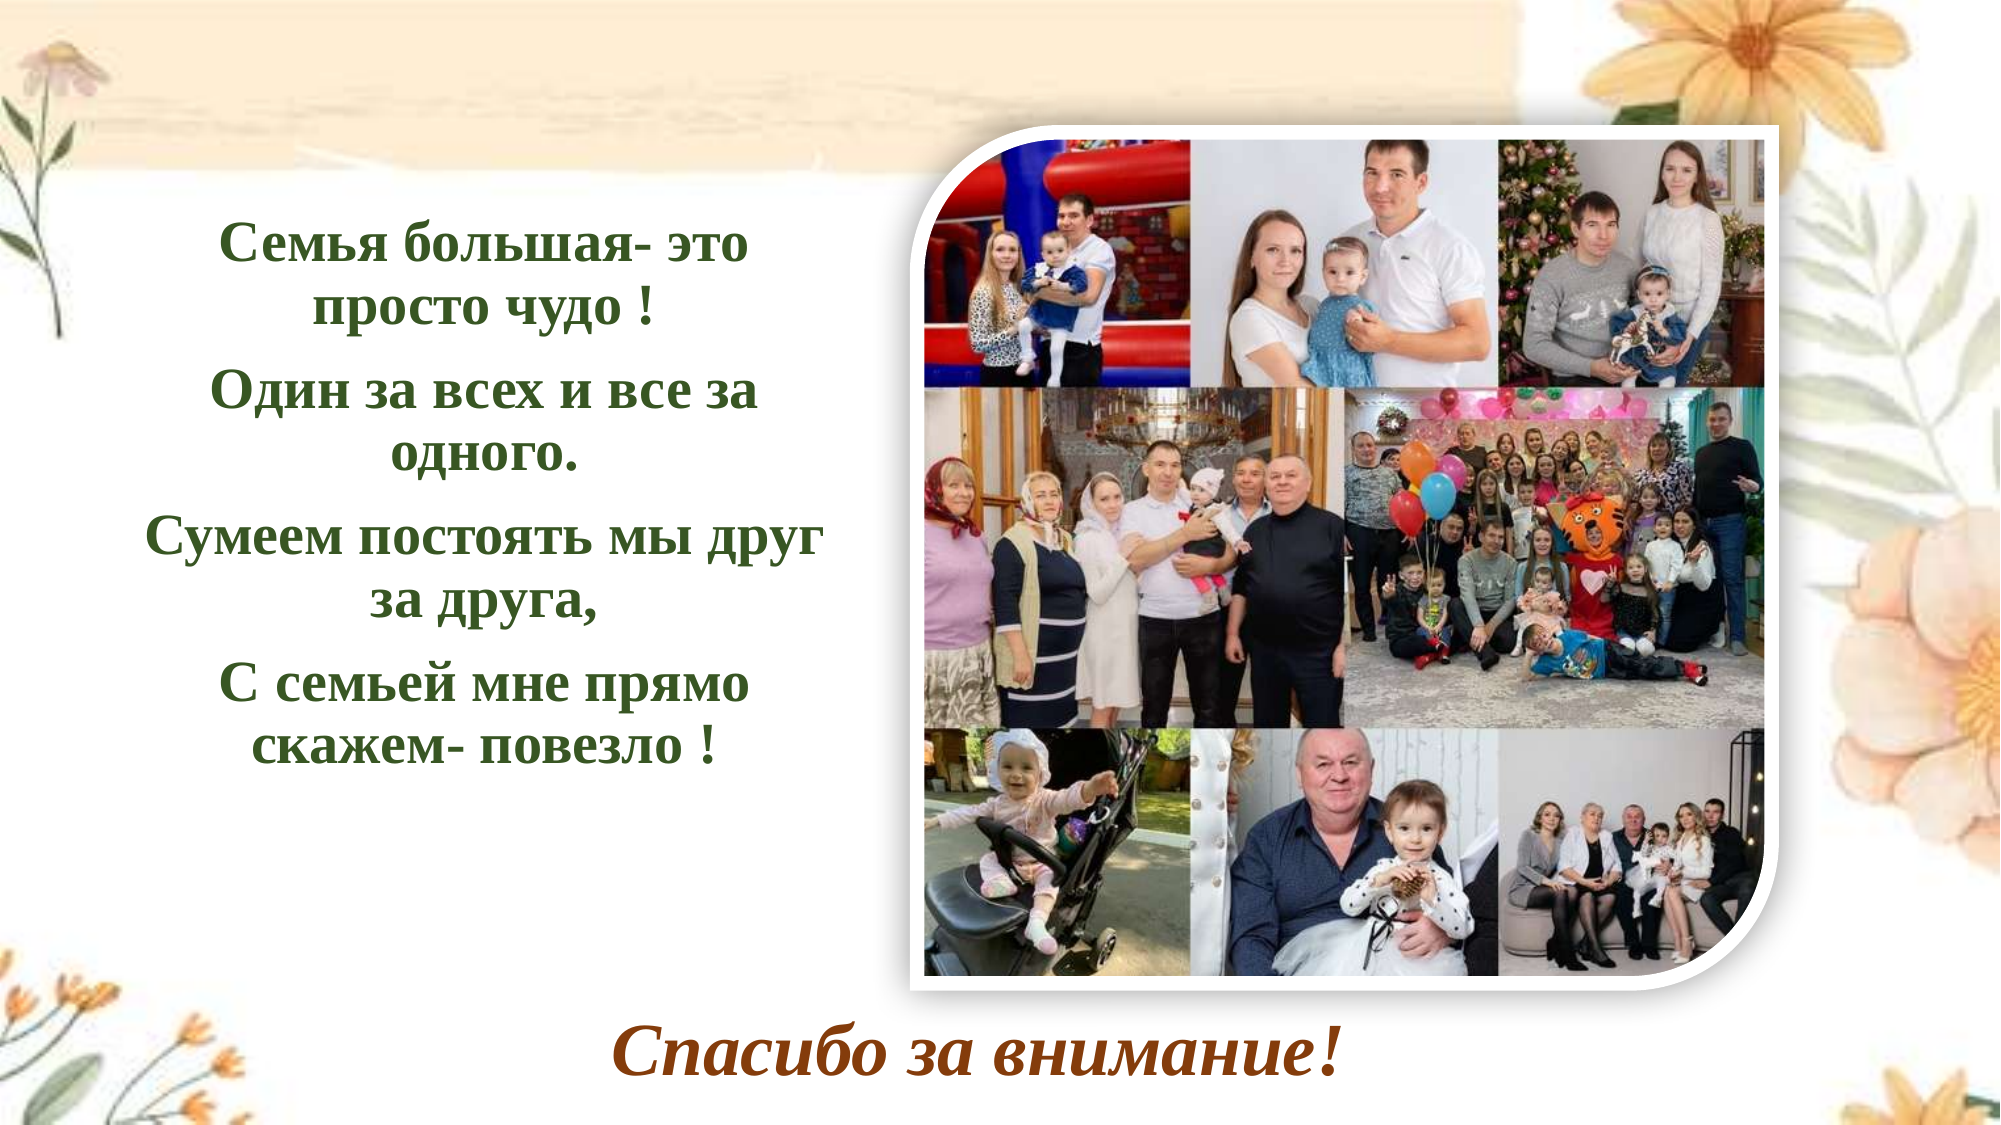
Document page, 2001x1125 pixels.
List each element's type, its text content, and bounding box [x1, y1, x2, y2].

list Семья большая- это просто чудо ! Один за всех и все за одного. Сумеем постоять мы друг за друга, С семьей мне прямо скажем- повезло ! [108, 203, 861, 963]
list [917, 132, 1772, 984]
picture [0, 0, 2000, 1125]
title Спасибо за внимание! [420, 983, 1537, 1100]
